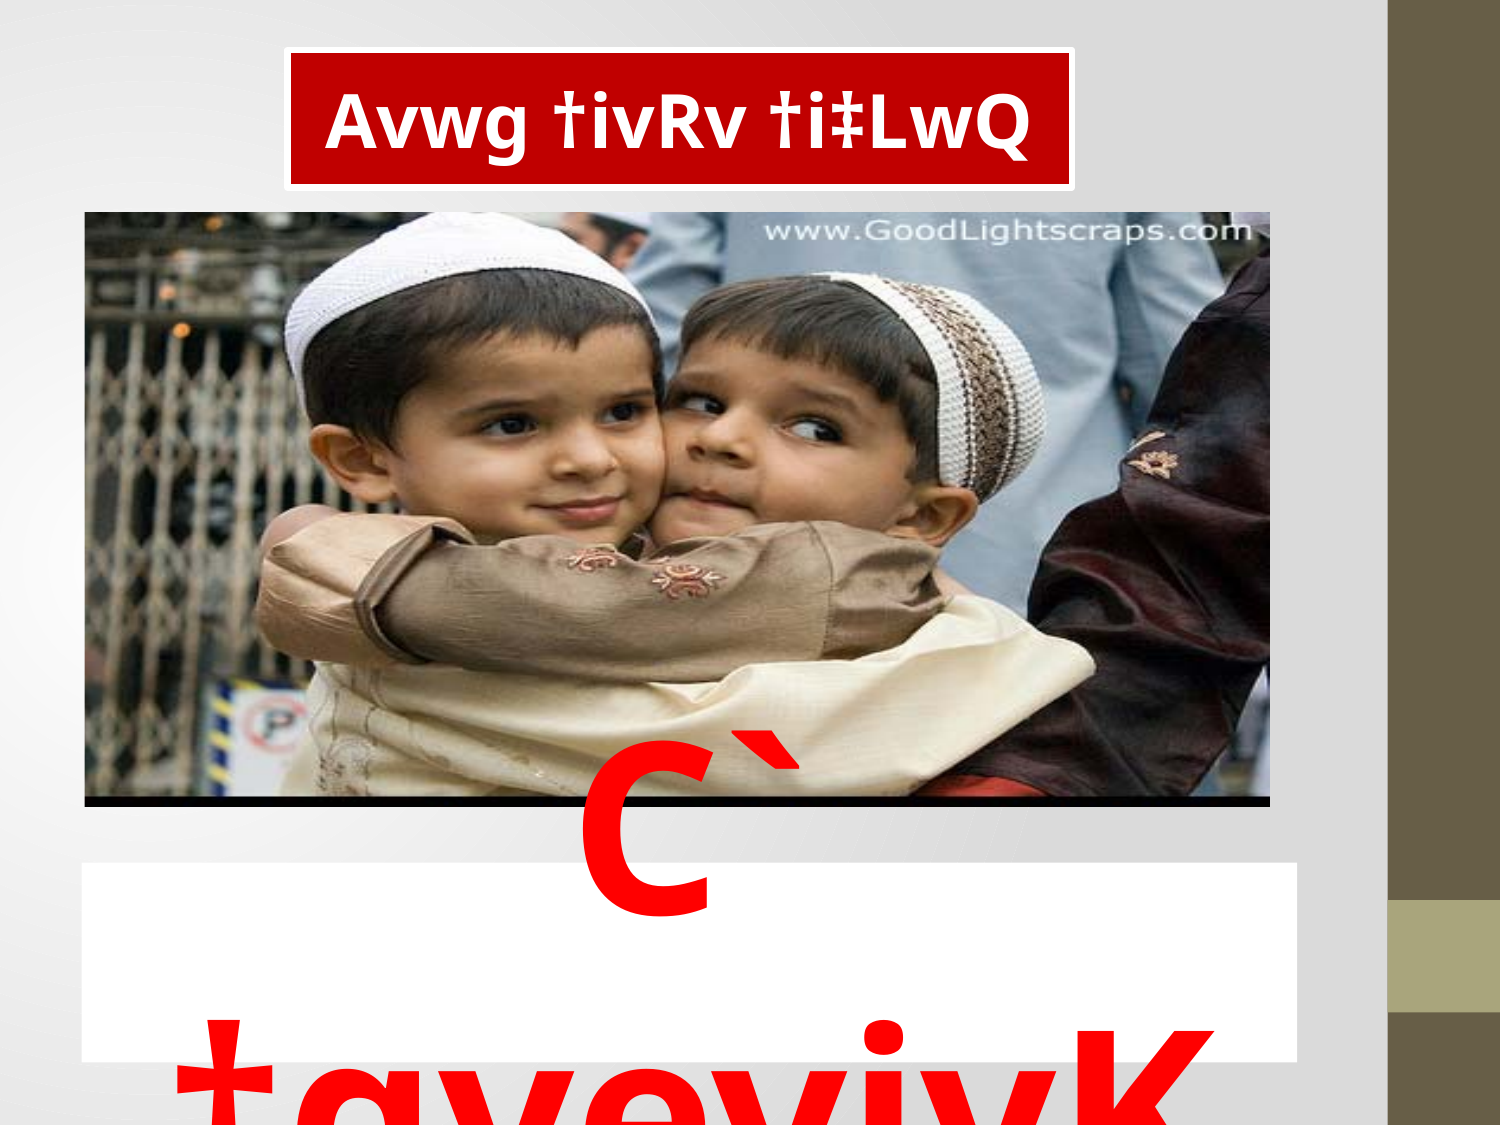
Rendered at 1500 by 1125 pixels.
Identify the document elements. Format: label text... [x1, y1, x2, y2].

picture [84, 211, 1298, 808]
text_box C` †gvevivK [81, 862, 1298, 1063]
text_box Avwg †ivRv †i‡LwQ [284, 47, 1075, 191]
